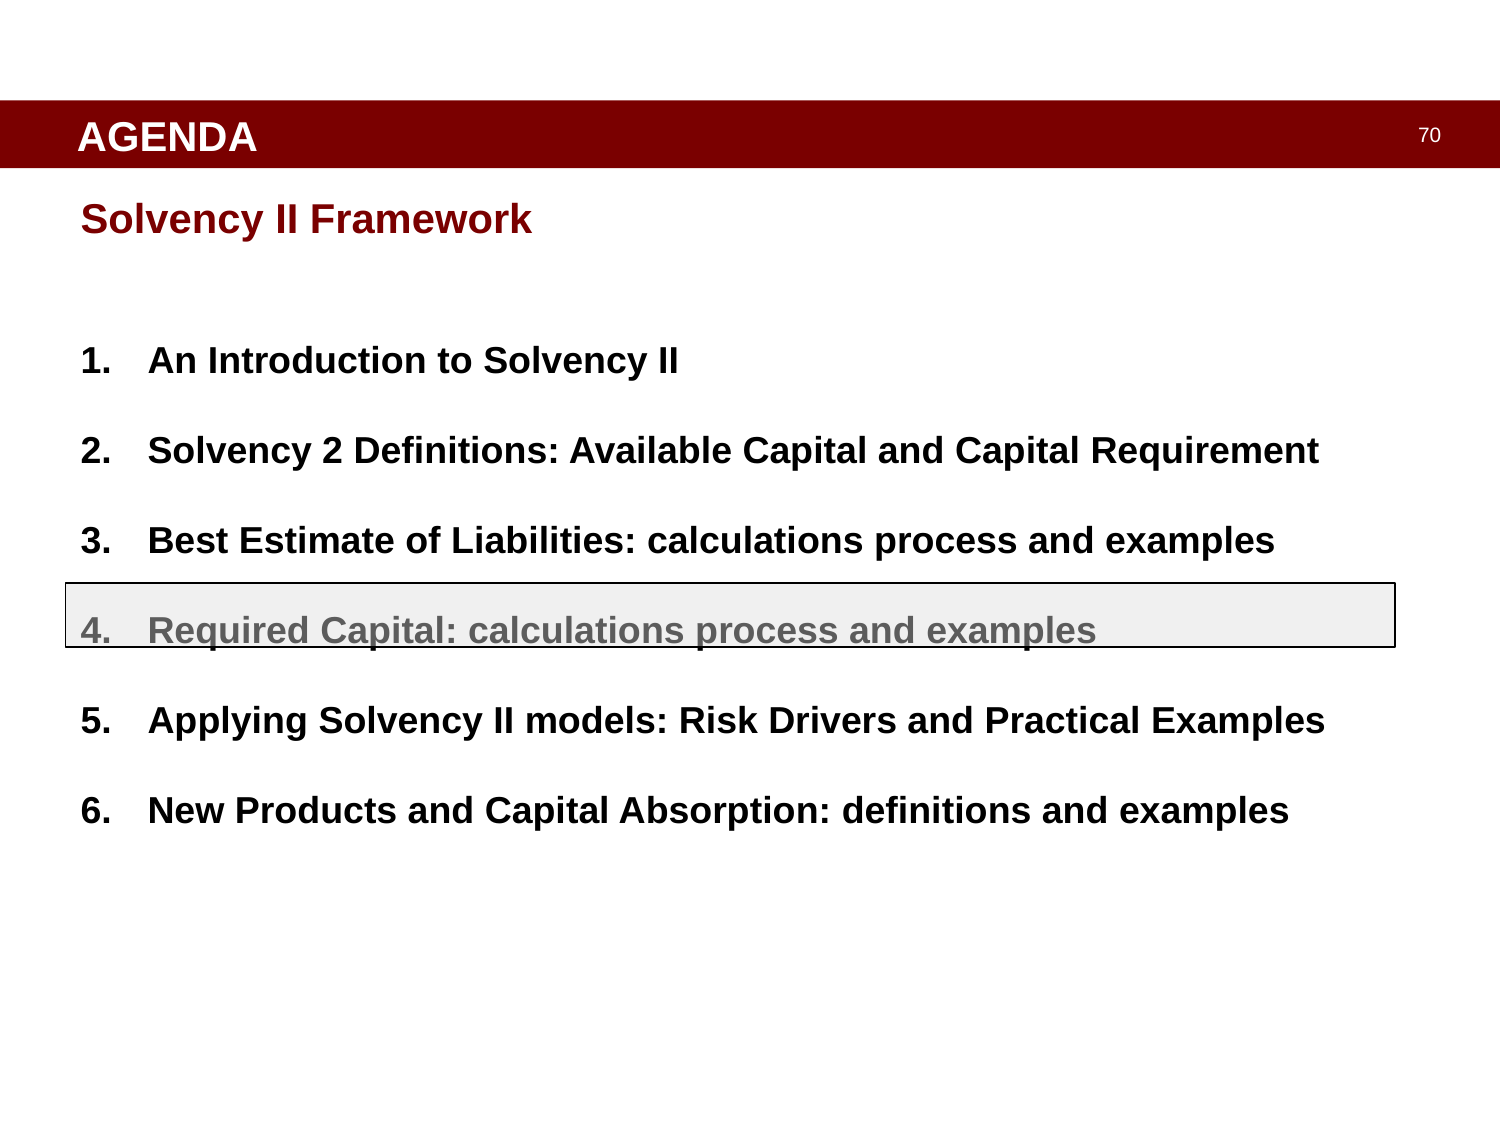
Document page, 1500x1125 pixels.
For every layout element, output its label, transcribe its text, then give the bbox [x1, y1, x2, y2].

text_box Solvency II Framework [65, 189, 1129, 243]
text_box An Introduction to Solvency II Solvency 2 Definitions: Available Capital and Capital Requirement Best Estimate of Liabilities: calculations process and examples Required Capital: calculations process and examples Applying Solvency II models: Risk Drivers and Practical Examples New Products and Capital Absorption: definitions and examples [65, 647, 1368, 885]
title AGENDA [62, 100, 1361, 169]
text_box An Introduction to Solvency II Solvency 2 Definitions: Available Capital and Capital Requirement Best Estimate of Liabilities: calculations process and examples Required Capital: calculations process and examples Applying Solvency II models: Risk Drivers and Practical Examples New Products and Capital Absorption: definitions and examples [65, 283, 1368, 582]
text_box [65, 582, 1396, 647]
